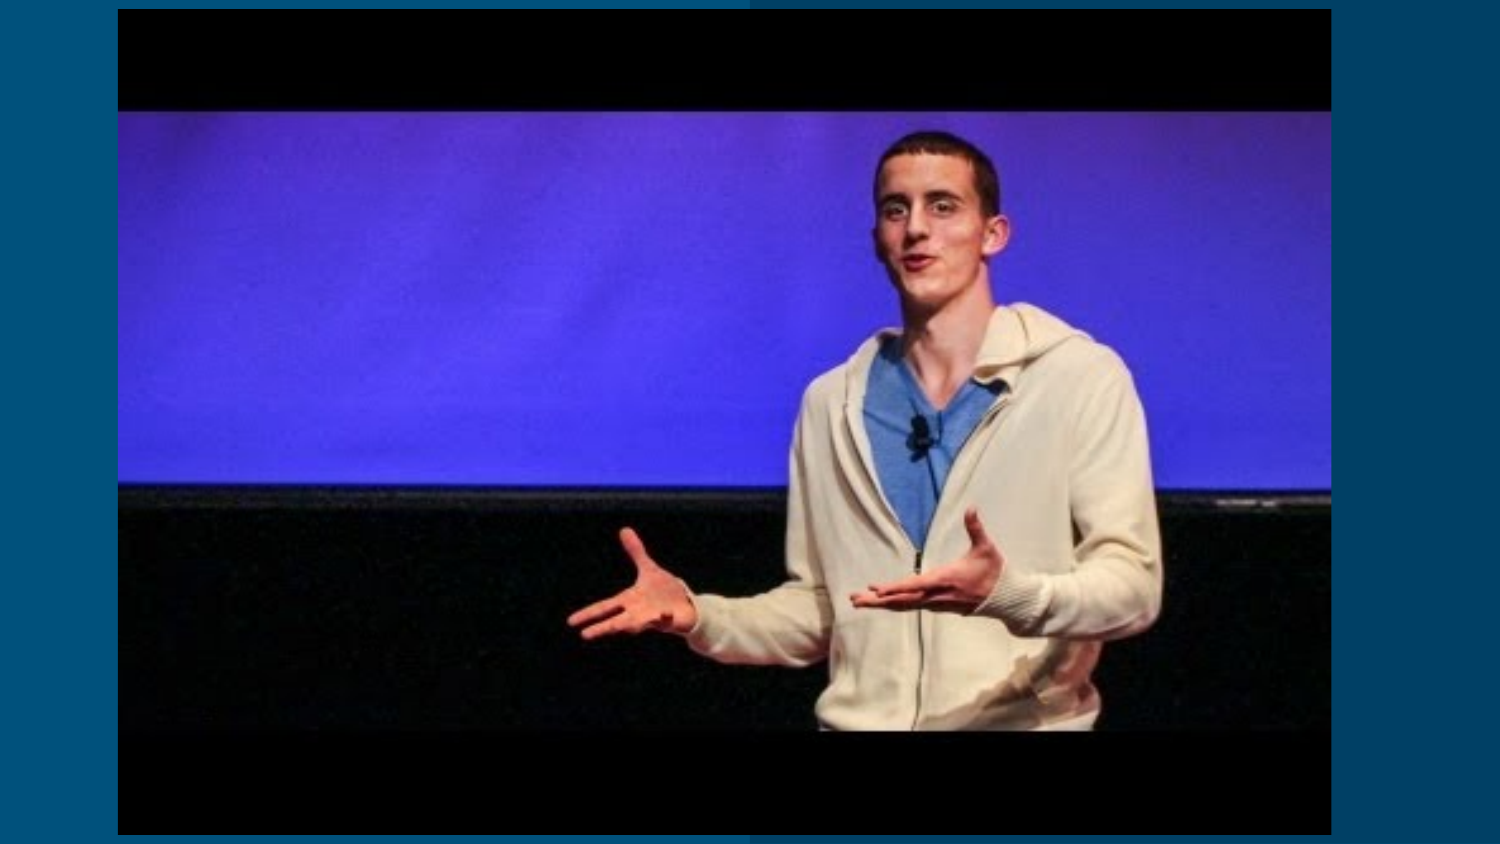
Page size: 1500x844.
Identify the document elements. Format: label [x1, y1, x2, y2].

text_box [117, 9, 1332, 835]
